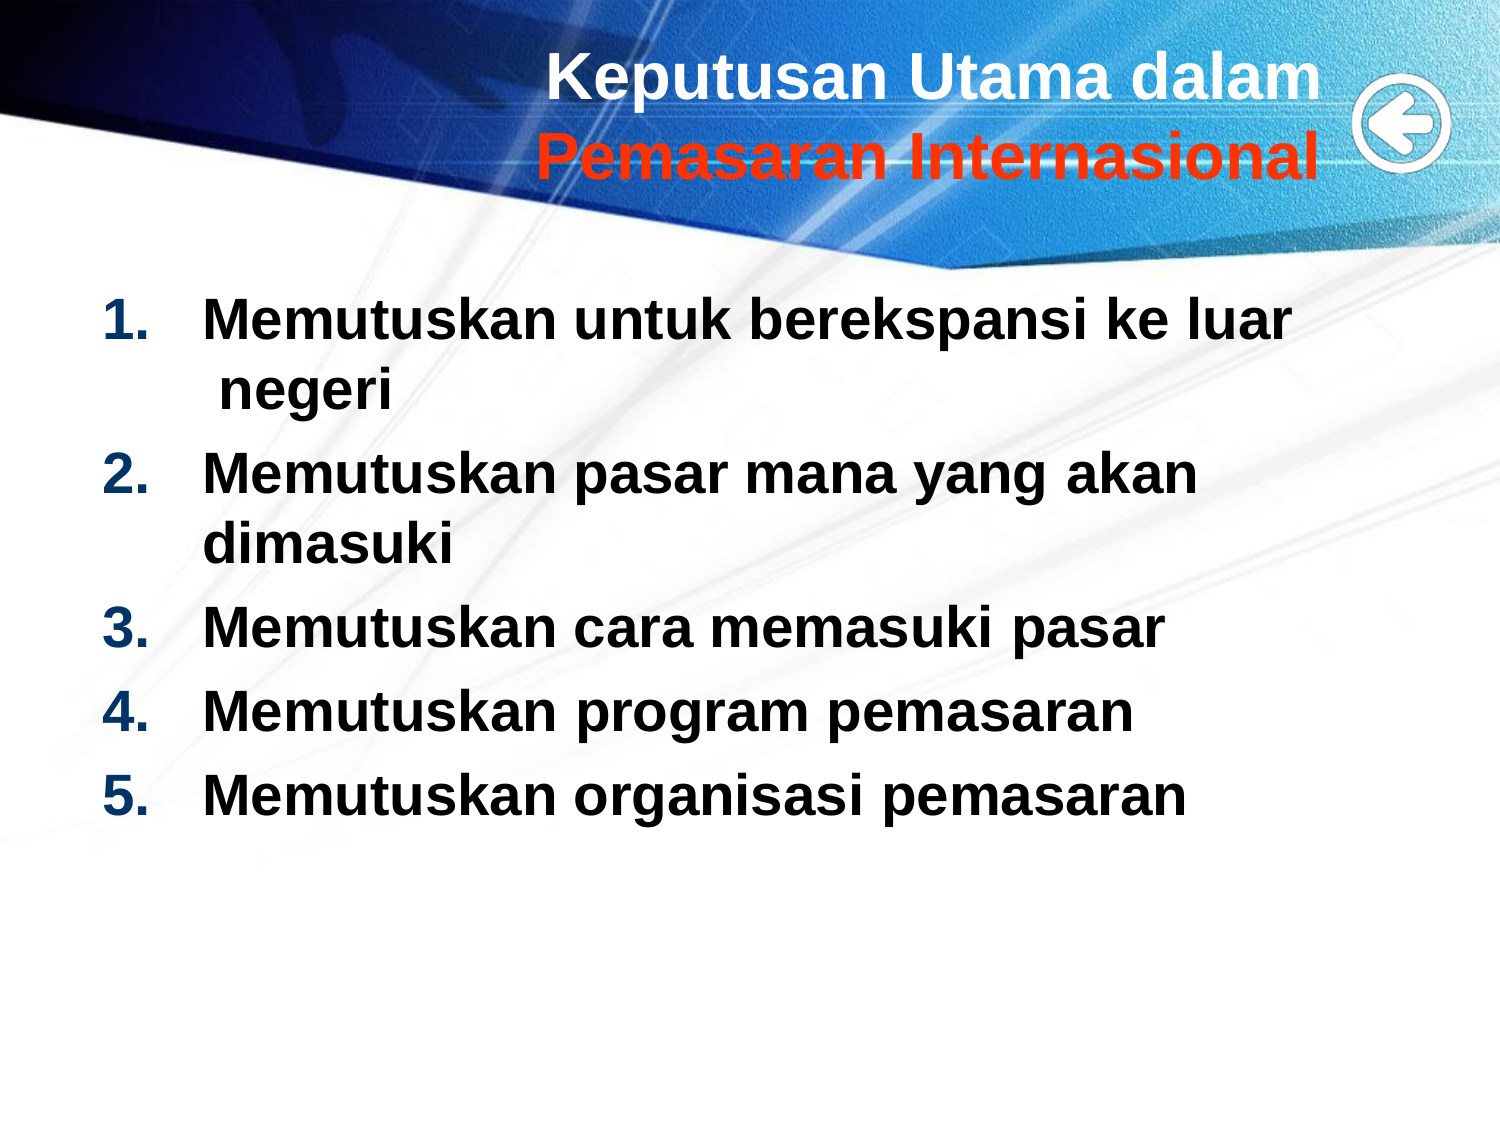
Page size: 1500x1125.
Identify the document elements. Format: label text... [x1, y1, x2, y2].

picture [0, 0, 1500, 1125]
title Keputusan Utama dalam Pemasaran Internasional [175, 31, 1325, 222]
text_box Memutuskan untuk berekspansi ke luar negeri Memutuskan pasar mana yang akan dimasuki Memutuskan cara memasuki pasar Memutuskan program pemasaran Memutuskan organisasi pemasaran [100, 278, 1298, 828]
